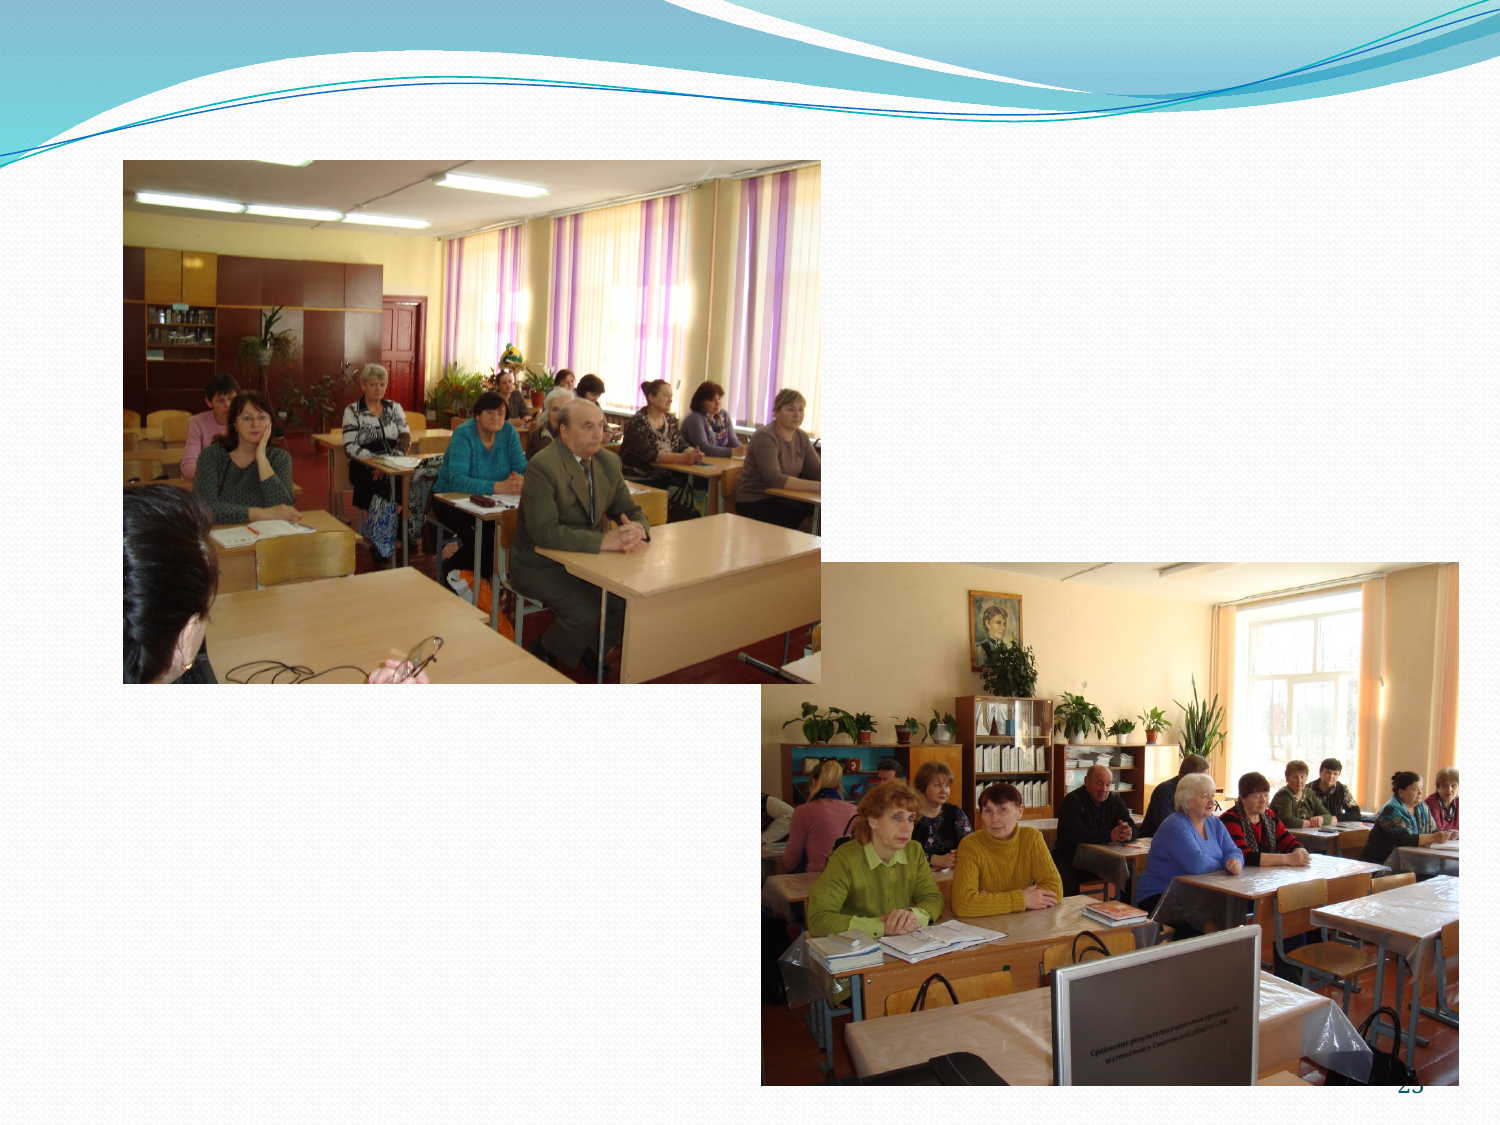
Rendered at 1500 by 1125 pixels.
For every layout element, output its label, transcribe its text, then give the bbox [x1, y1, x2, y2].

slide_number 25 [1299, 1098, 1425, 1103]
picture [761, 562, 1459, 1086]
picture [123, 160, 822, 684]
